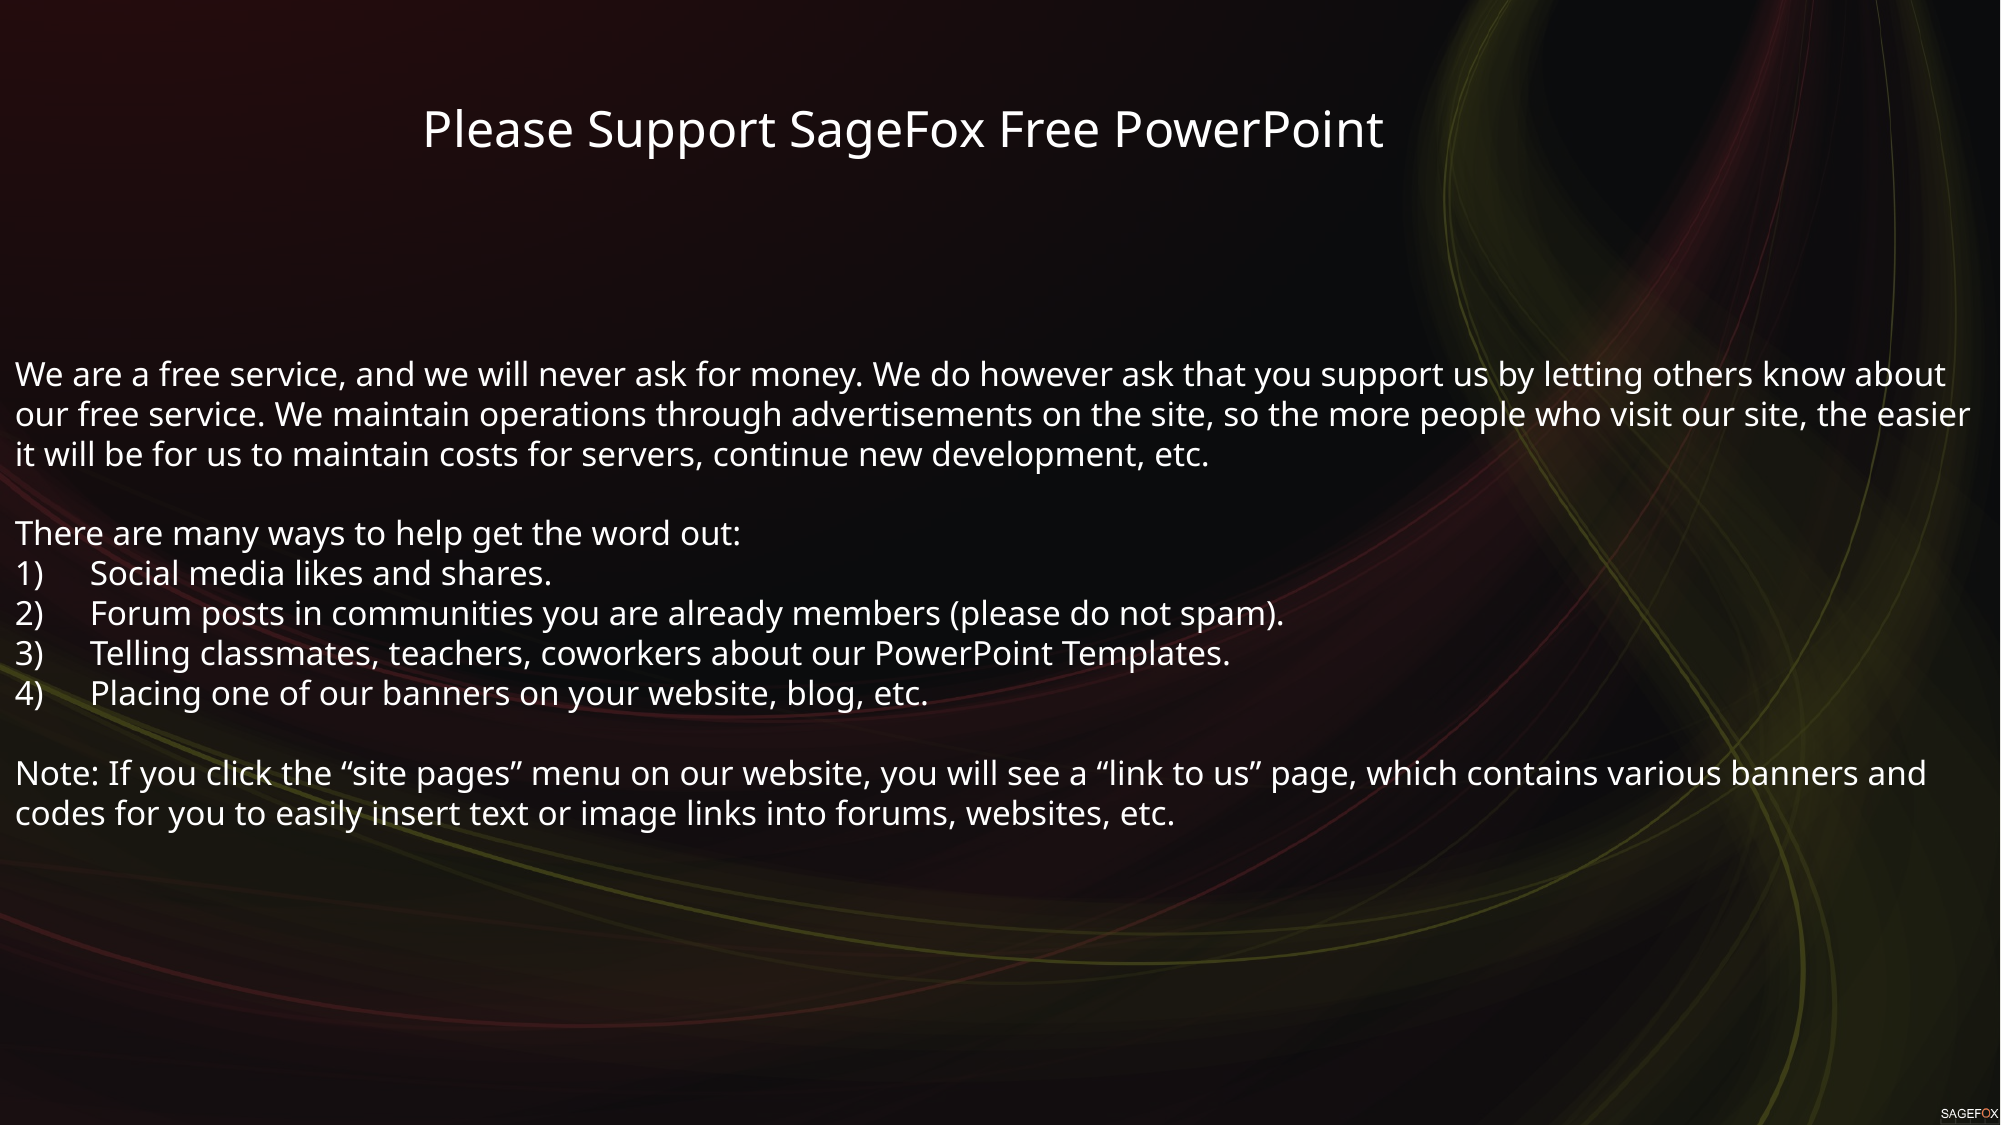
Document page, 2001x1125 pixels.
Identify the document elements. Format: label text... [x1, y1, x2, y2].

text_box We are a free service, and we will never ask for money. We do however ask that you support us by letting others know about our free service. We maintain operations through advertisements on the site, so the more people who visit our site, the easier it will be for us to maintain costs for servers, continue new development, etc. There are many ways to help get the word out: Social media likes and shares. Forum posts in communities you are already members (please do not spam). Telling classmates, teachers, coworkers about our PowerPoint Templates. Placing one of our banners on your website, blog, etc. Note: If you click the “site pages” menu on our website, you will see a “link to us” page, which contains various banners and codes for you to easily insert text or image links into forums, websites, etc. [0, 0, 2000, 1125]
title Please Support SageFox Free PowerPoint [363, 72, 1444, 190]
